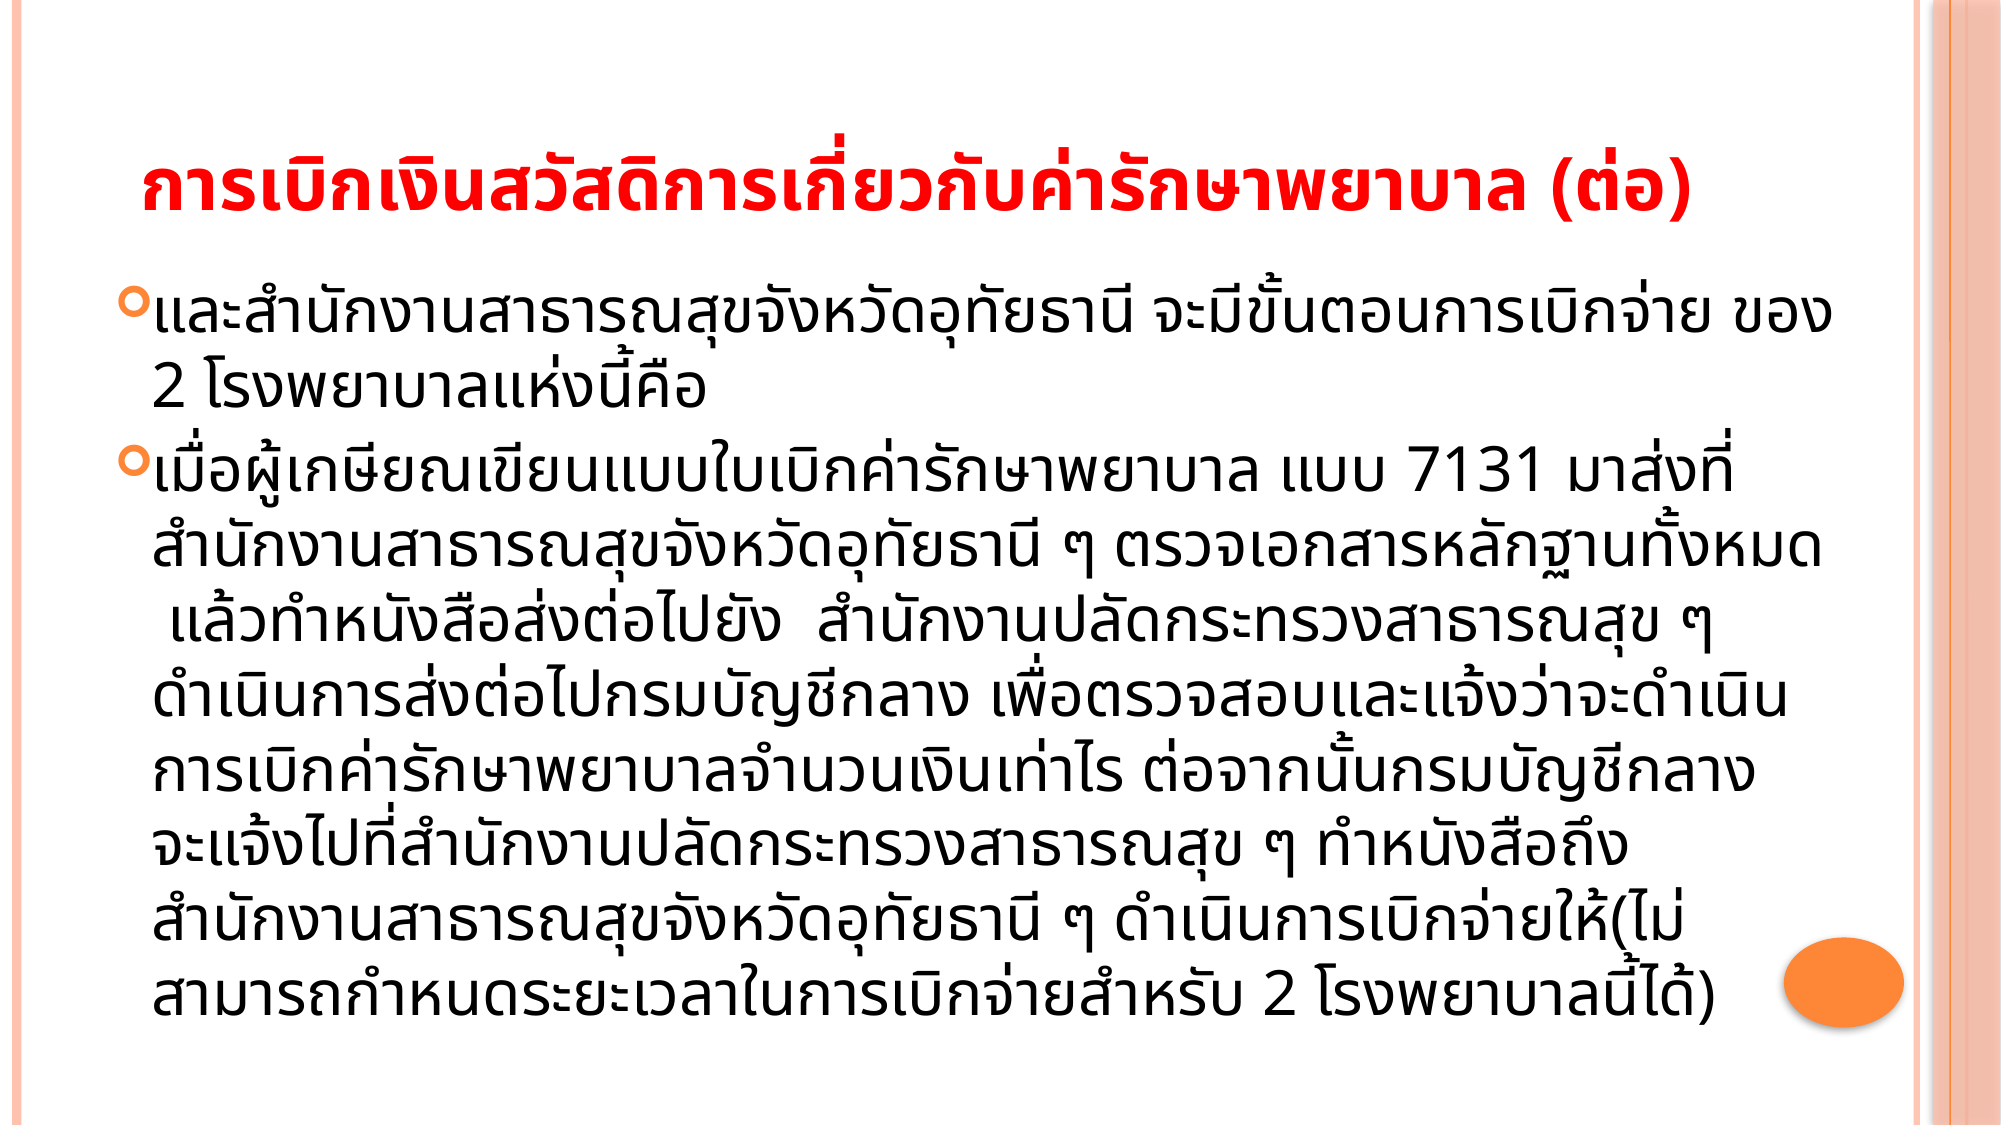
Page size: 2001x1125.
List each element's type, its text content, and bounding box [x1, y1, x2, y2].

title การเบิกเงินสวัสดิการเกี่ยวกับค่ารักษาพยาบาล (ต่อ) [99, 45, 1734, 233]
list และสำนักงานสาธารณสุขจังหวัดอุทัยธานี จะมีขั้นตอนการเบิกจ่าย ของ 2 โรงพยาบาลแห่งนี้คือ เมื่อผู้เกษียณเขียนแบบใบเบิกค่ารักษาพยาบาล แบบ 7131 มาส่งที่ สำนักงานสาธารณสุขจังหวัดอุทัยธานี ๆ ตรวจเอกสารหลักฐานทั้งหมด แล้วทำหนังสือส่งต่อไปยัง สำนักงานปลัดกระทรวงสาธารณสุข ๆ ดำเนินการส่งต่อไปกรมบัญชีกลาง เพื่อตรวจสอบและแจ้งว่าจะดำเนินการเบิกค่ารักษาพยาบาลจำนวนเงินเท่าไร ต่อจากนั้นกรมบัญชีกลางจะแจ้งไปที่สำนักงานปลัดกระทรวงสาธารณสุข ๆ ทำหนังสือถึง สำนักงานสาธารณสุขจังหวัดอุทัยธานี ๆ ดำเนินการเบิกจ่ายให้(ไม่สามารถกำหนดระยะเวลาในการเบิกจ่ายสำหรับ 2 โรงพยาบาลนี้ได้) [99, 262, 1852, 1062]
